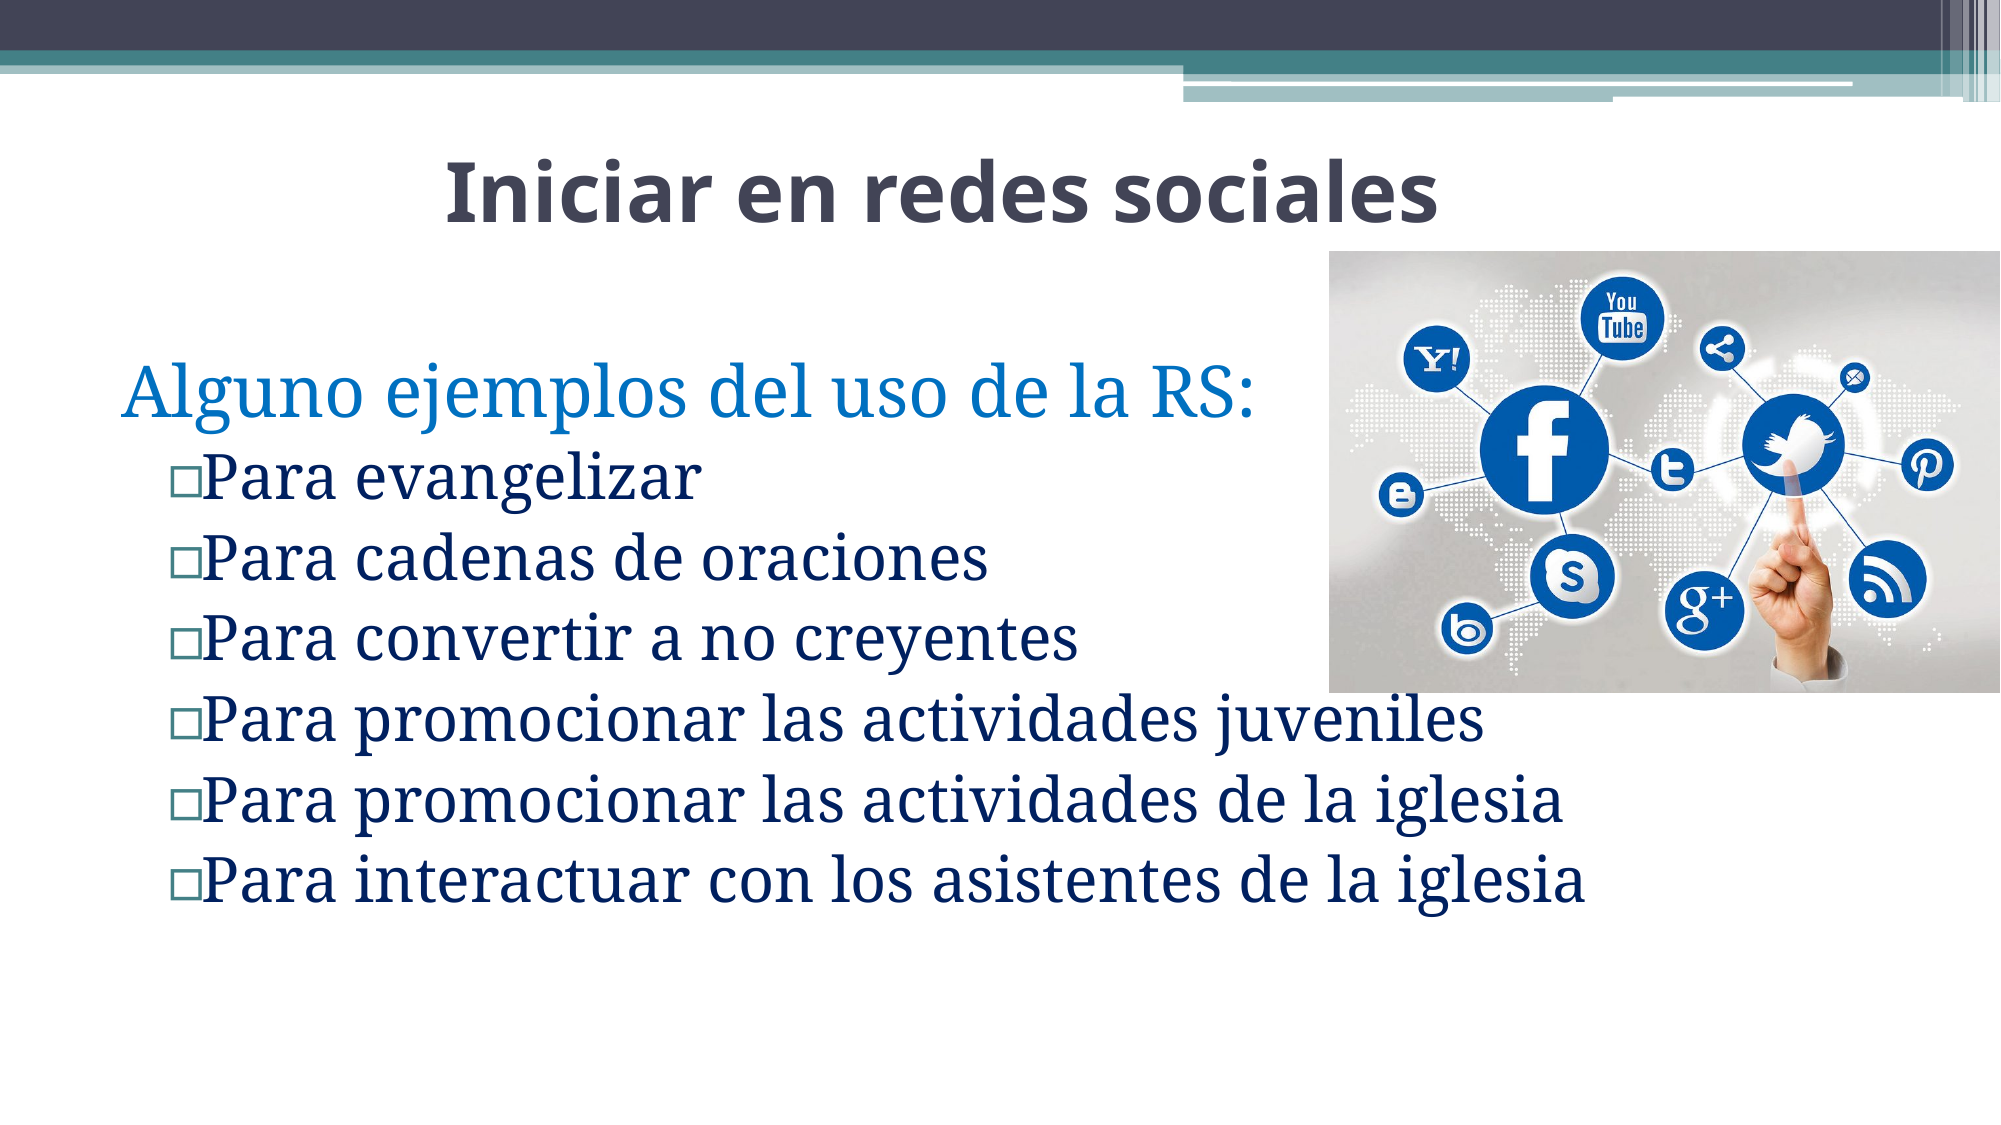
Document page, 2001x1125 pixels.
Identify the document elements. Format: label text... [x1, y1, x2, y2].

picture [1329, 250, 2000, 693]
title Iniciar en redes sociales [43, 101, 1844, 277]
list Alguno ejemplos del uso de la RS: Para evangelizar Para cadenas de oraciones Para convertir a no creyentes Para promocionar las actividades juveniles Para promocionar las actividades de la iglesia Para interactuar con los asistentes de la iglesia [90, 338, 1605, 1048]
